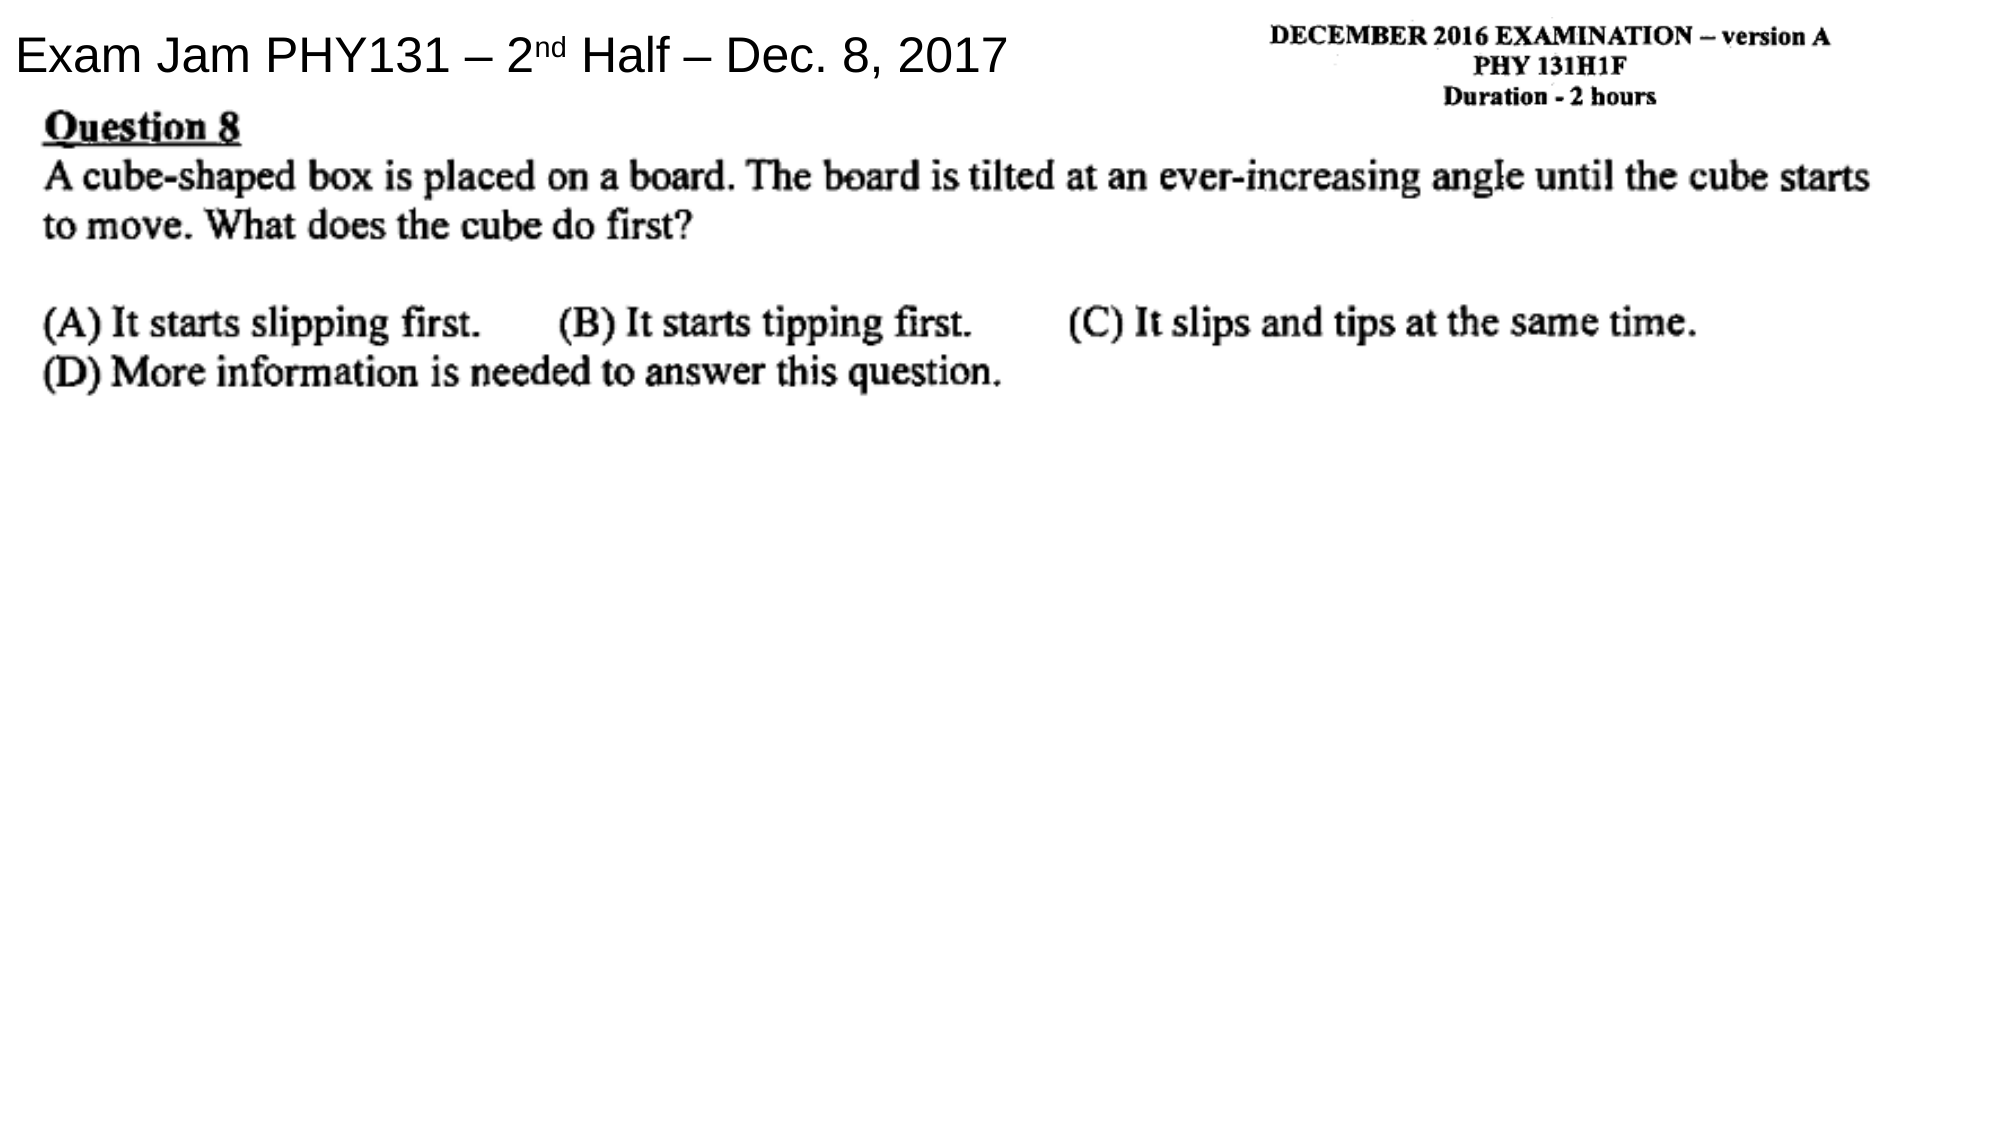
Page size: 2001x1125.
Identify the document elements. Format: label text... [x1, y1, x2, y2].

picture [37, 16, 1888, 412]
title Exam Jam PHY131 – 2nd Half – Dec. 8, 2017 [0, 5, 1713, 101]
